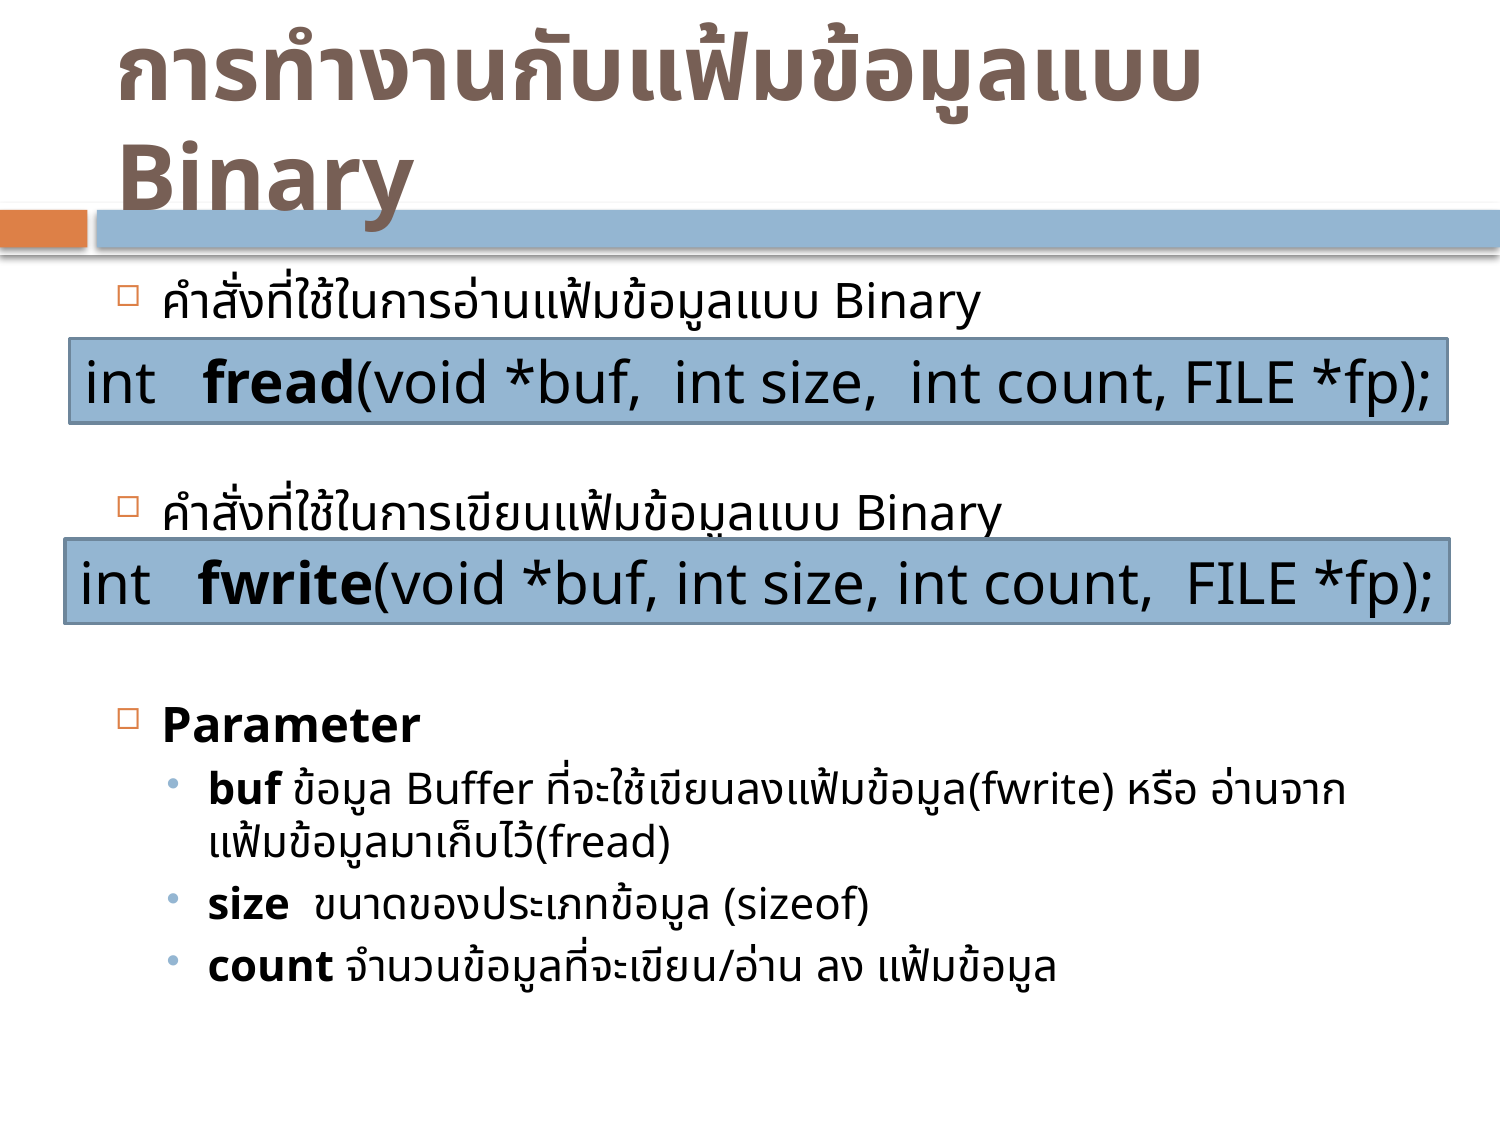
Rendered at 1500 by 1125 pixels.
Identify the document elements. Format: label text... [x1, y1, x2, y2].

text_box int fread(void *buf, int size, int count, FILE *fp); [68, 337, 1449, 425]
title การทำงานกับแฟ้มข้อมูลแบบ Binary [100, 37, 1438, 200]
list คำสั่งที่ใช้ในการอ่านแฟ้มข้อมูลแบบ Binary คำสั่งที่ใช้ในการเขียนแฟ้มข้อมูลแบบ Binary Parameter buf ข้อมูล Buffer ที่จะใช้เขียนลงแฟ้มข้อมูล(fwrite) หรือ อ่านจากแฟ้มข้อมูลมาเก็บไว้(fread) size ขนาดของประเภทข้อมูล (sizeof) count จำนวนข้อมูลที่จะเขียน/อ่าน ลง แฟ้มข้อมูล [100, 262, 1438, 337]
list คำสั่งที่ใช้ในการอ่านแฟ้มข้อมูลแบบ Binary คำสั่งที่ใช้ในการเขียนแฟ้มข้อมูลแบบ Binary Parameter buf ข้อมูล Buffer ที่จะใช้เขียนลงแฟ้มข้อมูล(fwrite) หรือ อ่านจากแฟ้มข้อมูลมาเก็บไว้(fread) size ขนาดของประเภทข้อมูล (sizeof) count จำนวนข้อมูลที่จะเขียน/อ่าน ลง แฟ้มข้อมูล [100, 625, 1438, 1000]
text_box int fwrite(void *buf, int size, int count, FILE *fp); [63, 537, 1451, 625]
list คำสั่งที่ใช้ในการอ่านแฟ้มข้อมูลแบบ Binary คำสั่งที่ใช้ในการเขียนแฟ้มข้อมูลแบบ Binary Parameter buf ข้อมูล Buffer ที่จะใช้เขียนลงแฟ้มข้อมูล(fwrite) หรือ อ่านจากแฟ้มข้อมูลมาเก็บไว้(fread) size ขนาดของประเภทข้อมูล (sizeof) count จำนวนข้อมูลที่จะเขียน/อ่าน ลง แฟ้มข้อมูล [100, 425, 1438, 537]
